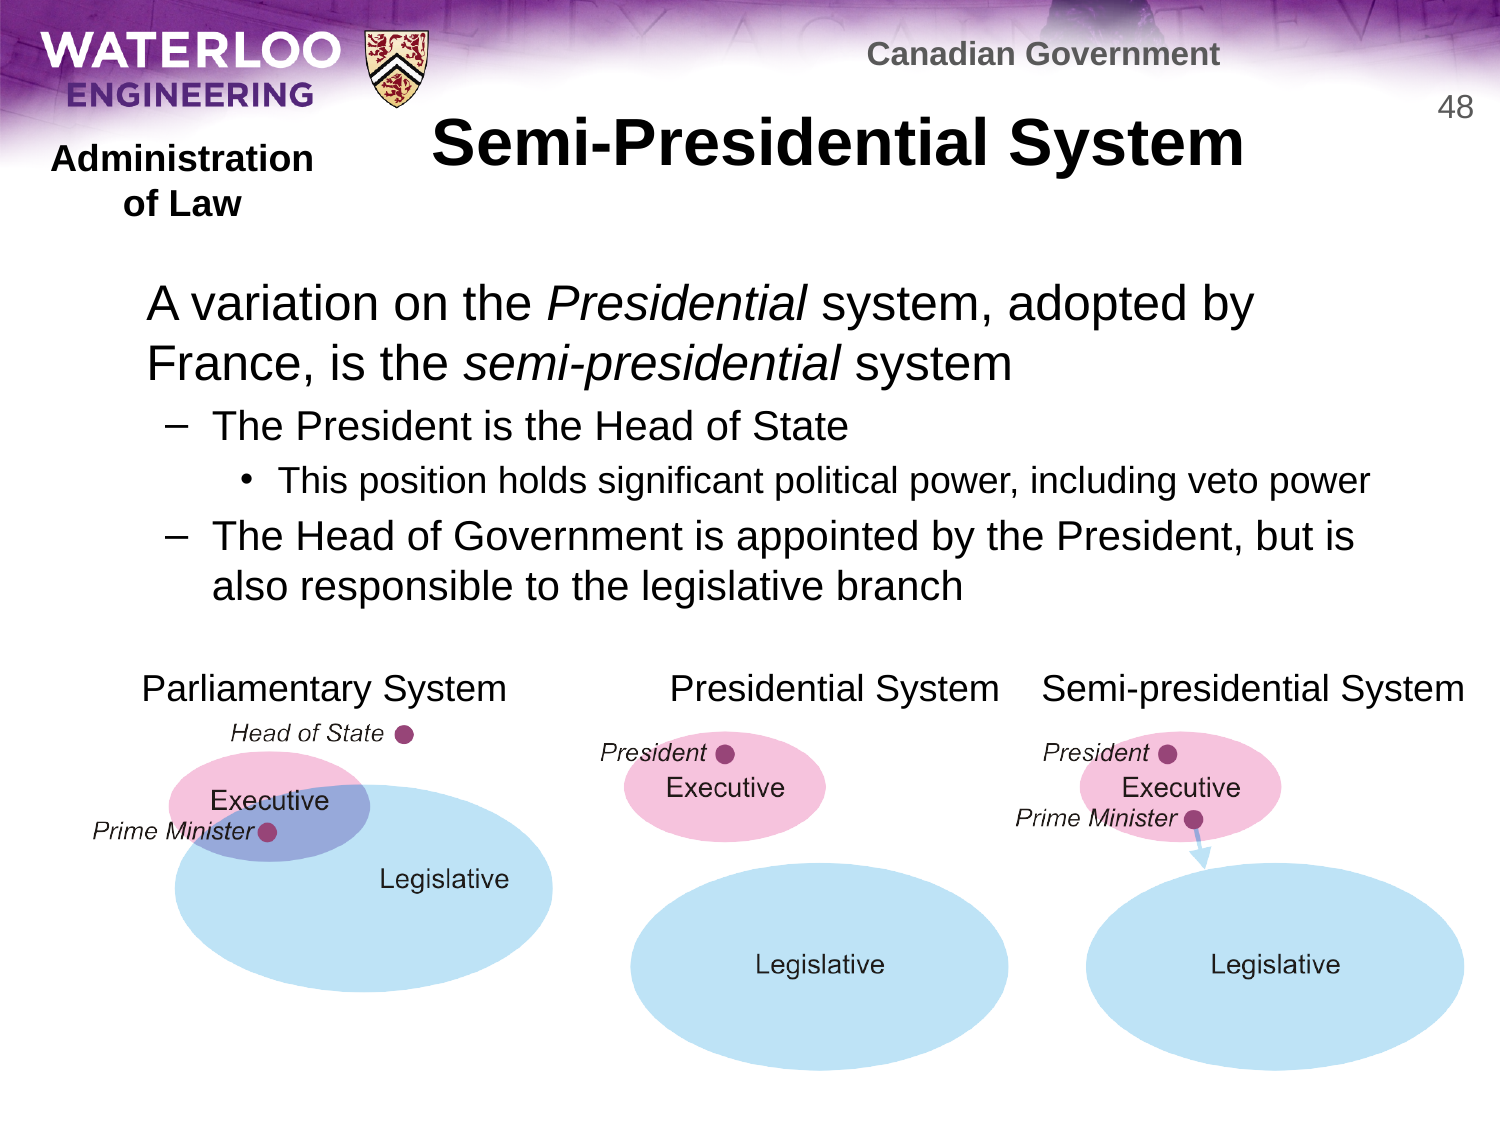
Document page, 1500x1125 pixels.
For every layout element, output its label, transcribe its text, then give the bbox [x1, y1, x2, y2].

text_box Administration of Law [35, 126, 330, 232]
picture [0, 0, 1500, 1125]
text_box Parliamentary System [126, 657, 523, 717]
footer Canadian Government [535, 24, 1236, 68]
slide_number 48 [1360, 73, 1490, 134]
list A variation on the Presidential system, adopted by France, is the semi-presidential system The President is the Head of State This position holds significant political power, including veto power The Head of Government is appointed by the President, but is also responsible to the legislative branch [74, 262, 1426, 1020]
text_box Presidential System [654, 656, 1016, 717]
text_box Semi-presidential System [1026, 656, 1481, 716]
title Semi-Presidential System [252, 44, 1426, 233]
